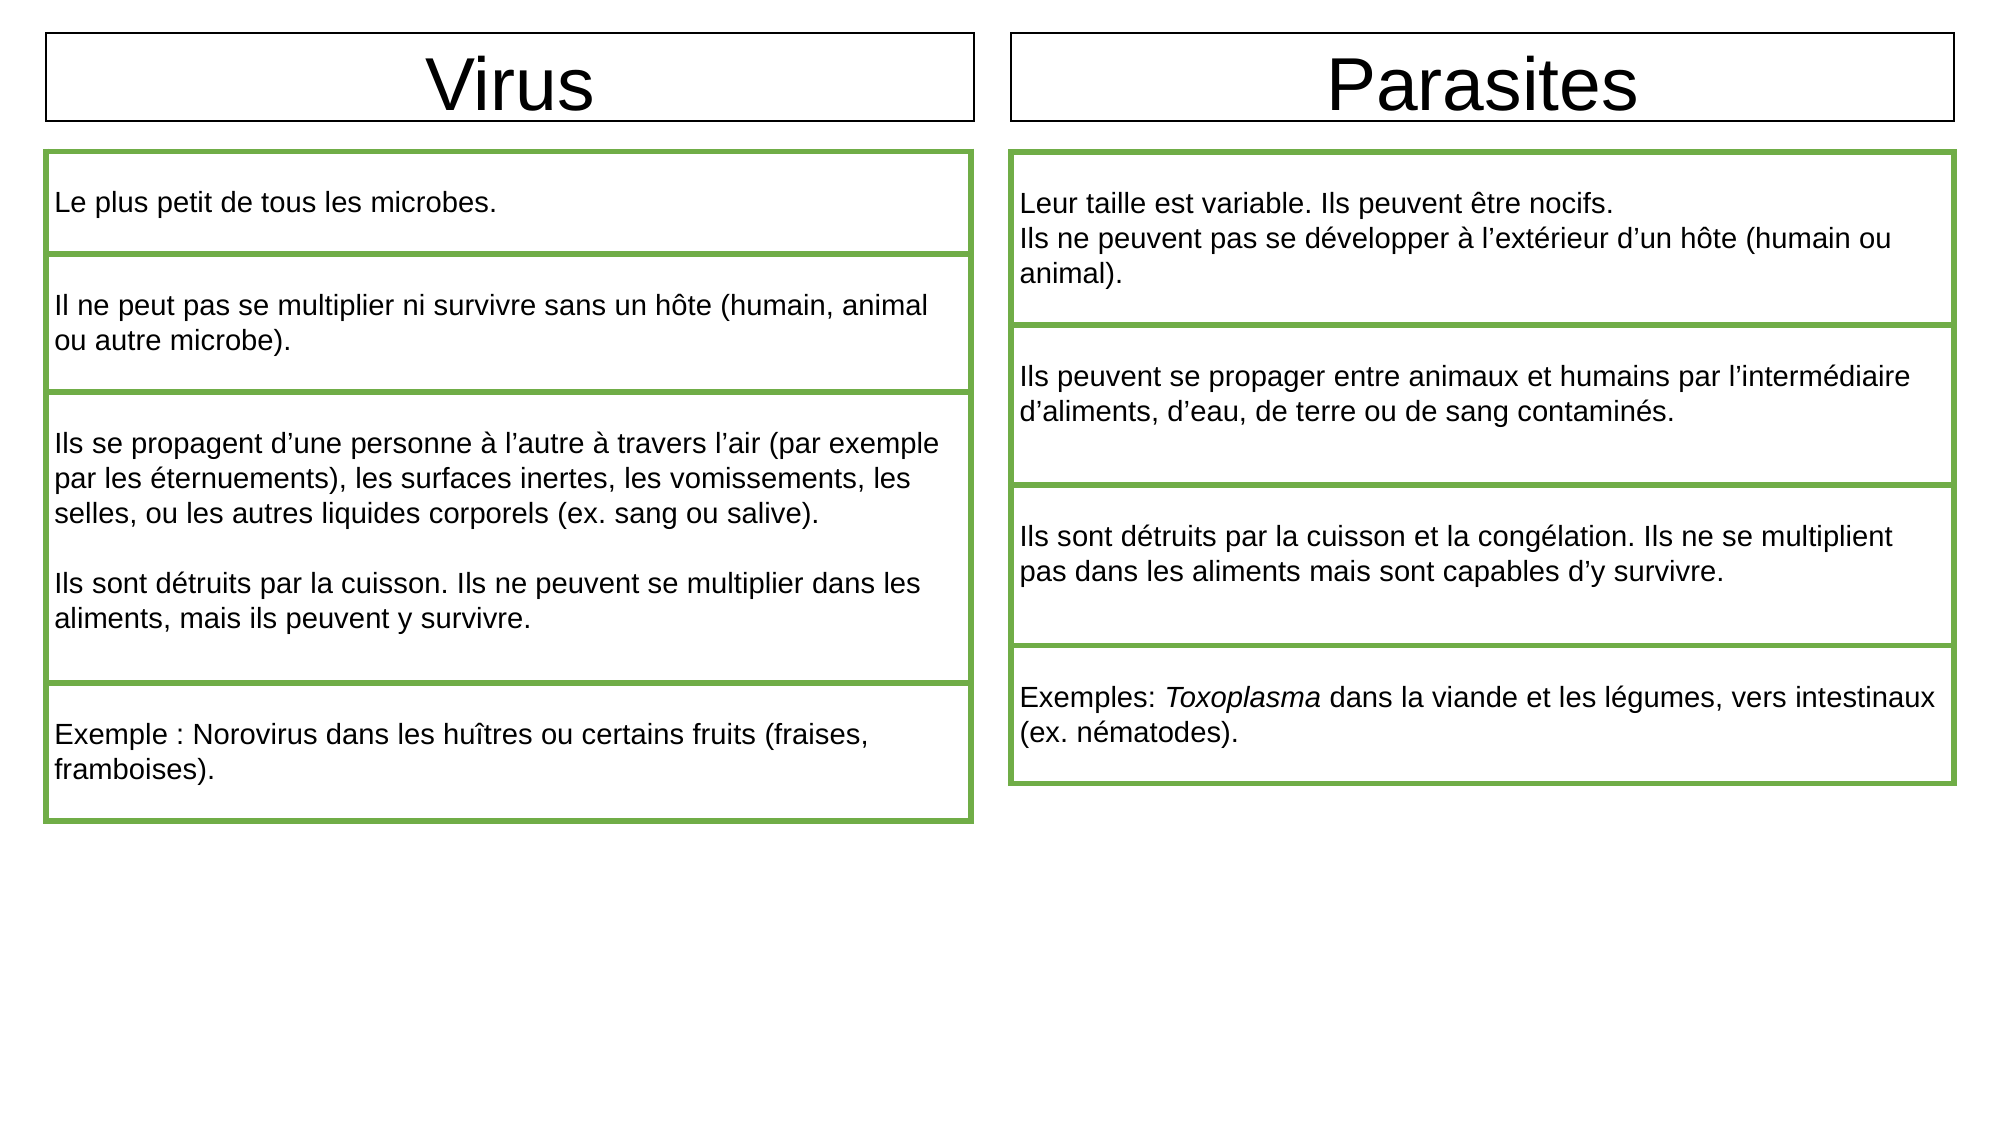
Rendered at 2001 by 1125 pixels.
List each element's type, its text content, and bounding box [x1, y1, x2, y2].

table_header Le plus petit de tous les microbes. [49, 154, 968, 251]
table_cell Exemples: Toxoplasma dans la viande et les légumes, vers intestinaux (ex. nématodes). [1014, 648, 1951, 781]
title Virus & Parasites [80, 0, 1806, 50]
table_cell Exemple : Norovirus dans les huîtres ou certains fruits (fraises, framboises). [49, 686, 968, 818]
table_cell Ils se propagent d’une personne à l’autre à travers l’air (par exemple par les éternuements), les surfaces inertes, les vomissements, les selles, ou les autres liquides corporels (ex. sang ou salive). Ils sont détruits par la cuisson. Ils ne peuvent se multiplier dans les aliments, mais ils peuvent y survivre. [49, 395, 968, 680]
table_cell Ils peuvent se propager entre animaux et humains par l’intermédiaire d’aliments, d’eau, de terre ou de sang contaminés. [1014, 328, 1951, 482]
text_box Parasites [1010, 32, 1955, 122]
table_cell Il ne peut pas se multiplier ni survivre sans un hôte (humain, animal ou autre microbe). [49, 257, 968, 389]
table_cell Ils sont détruits par la cuisson et la congélation. Ils ne se multiplient pas dans les aliments mais sont capables d’y survivre. [1014, 488, 1951, 643]
text_box Virus [45, 32, 975, 122]
table_header Leur taille est variable. Ils peuvent être nocifs. Ils ne peuvent pas se développer à l’extérieur d’un hôte (humain ou animal). [1014, 155, 1951, 322]
